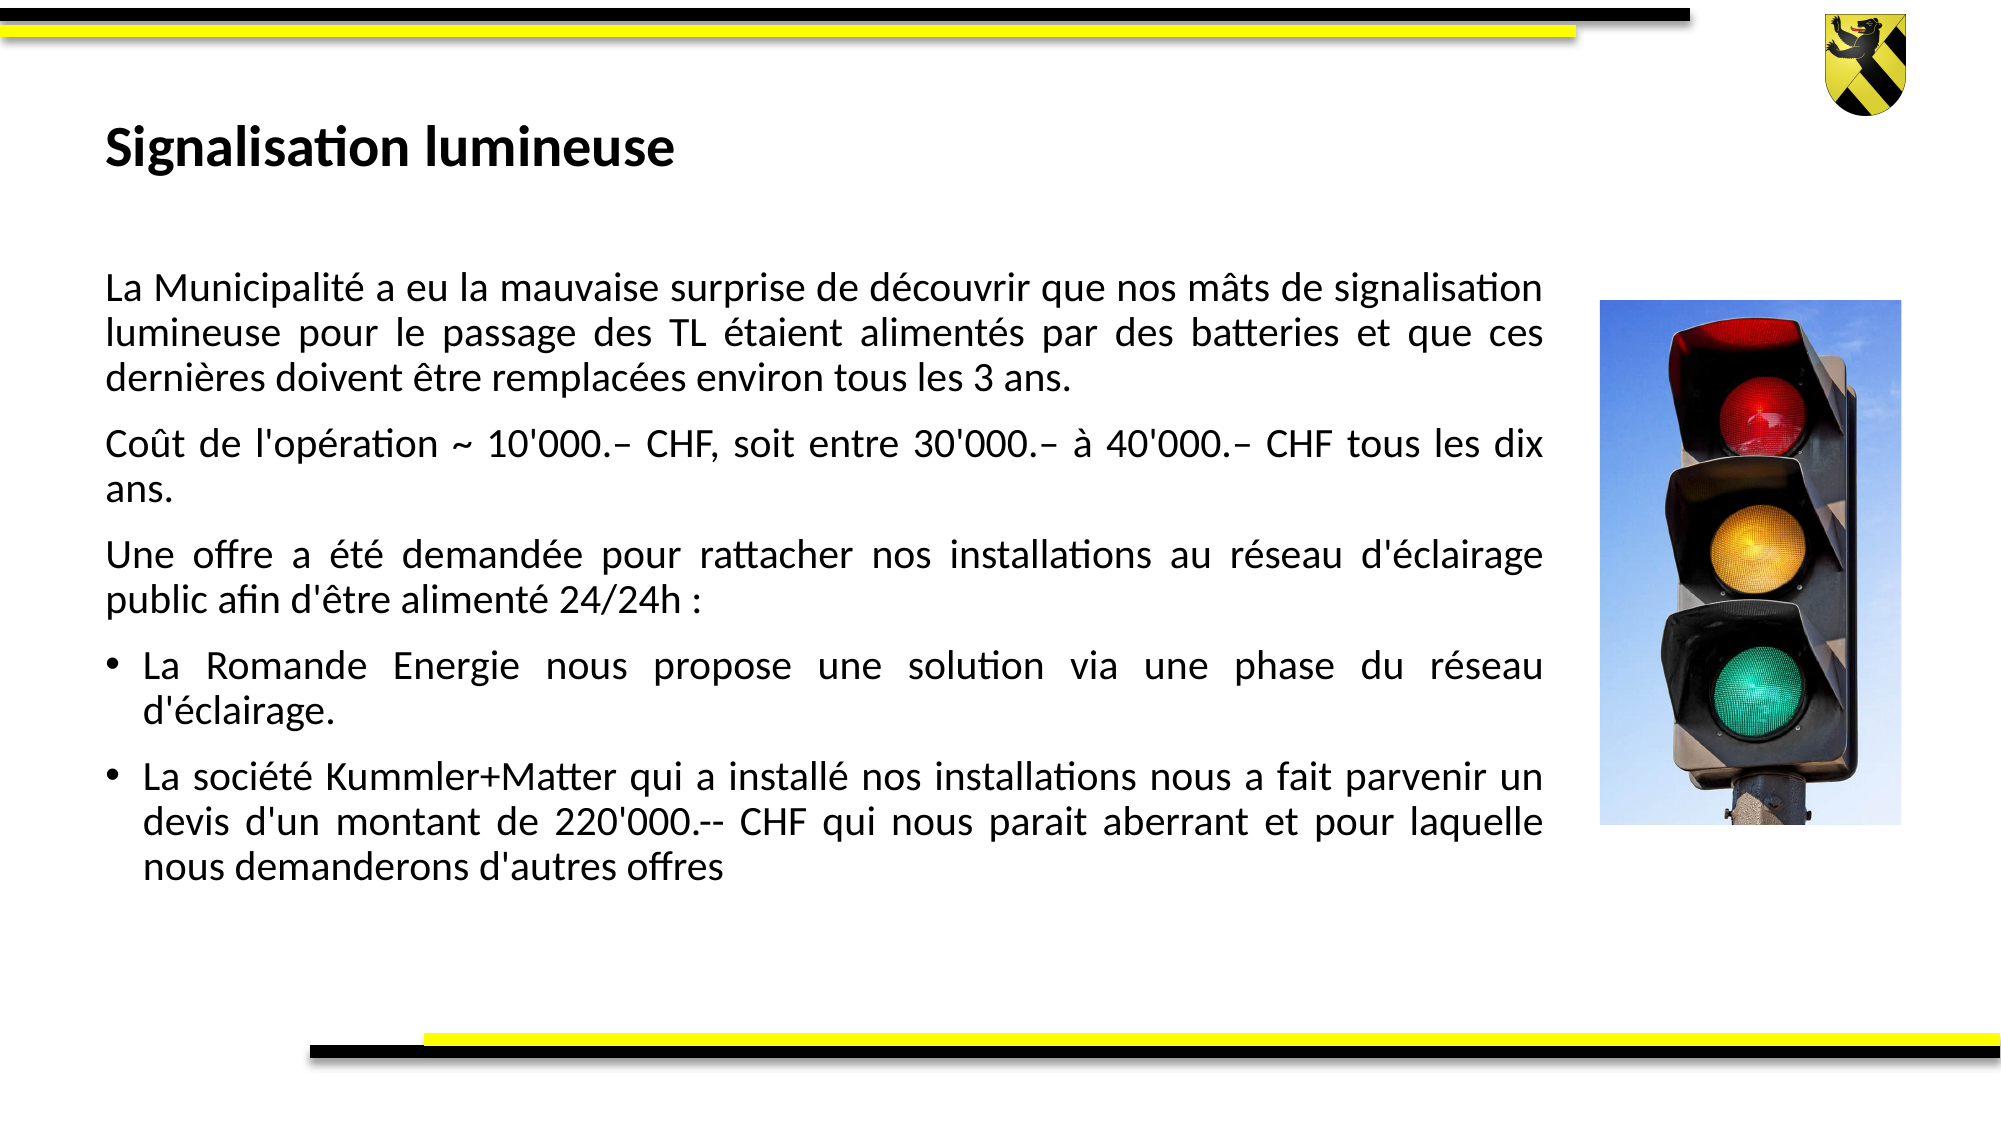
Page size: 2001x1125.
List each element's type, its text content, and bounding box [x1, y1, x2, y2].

list Signalisation lumineuse La Municipalité a eu la mauvaise surprise de découvrir que nos mâts de signalisation lumineuse pour le passage des TL étaient alimentés par des batteries et que ces dernières doivent être remplacées environ tous les 3 ans. Coût de l'opération ~ 10'000.– CHF, soit entre 30'000.– à 40'000.– CHF tous les dix ans. Une offre a été demandée pour rattacher nos installations au réseau d'éclairage public afin d'être alimenté 24/24h : La Romande Energie nous propose une solution via une phase du réseau d'éclairage. La société Kummler+Matter qui a installé nos installations nous a fait parvenir un devis d'un montant de 220'000.-- CHF qui nous parait aberrant et pour laquelle nous demanderons d'autres offres [90, 108, 1560, 947]
picture [1825, 14, 1906, 116]
picture [1599, 299, 1902, 825]
